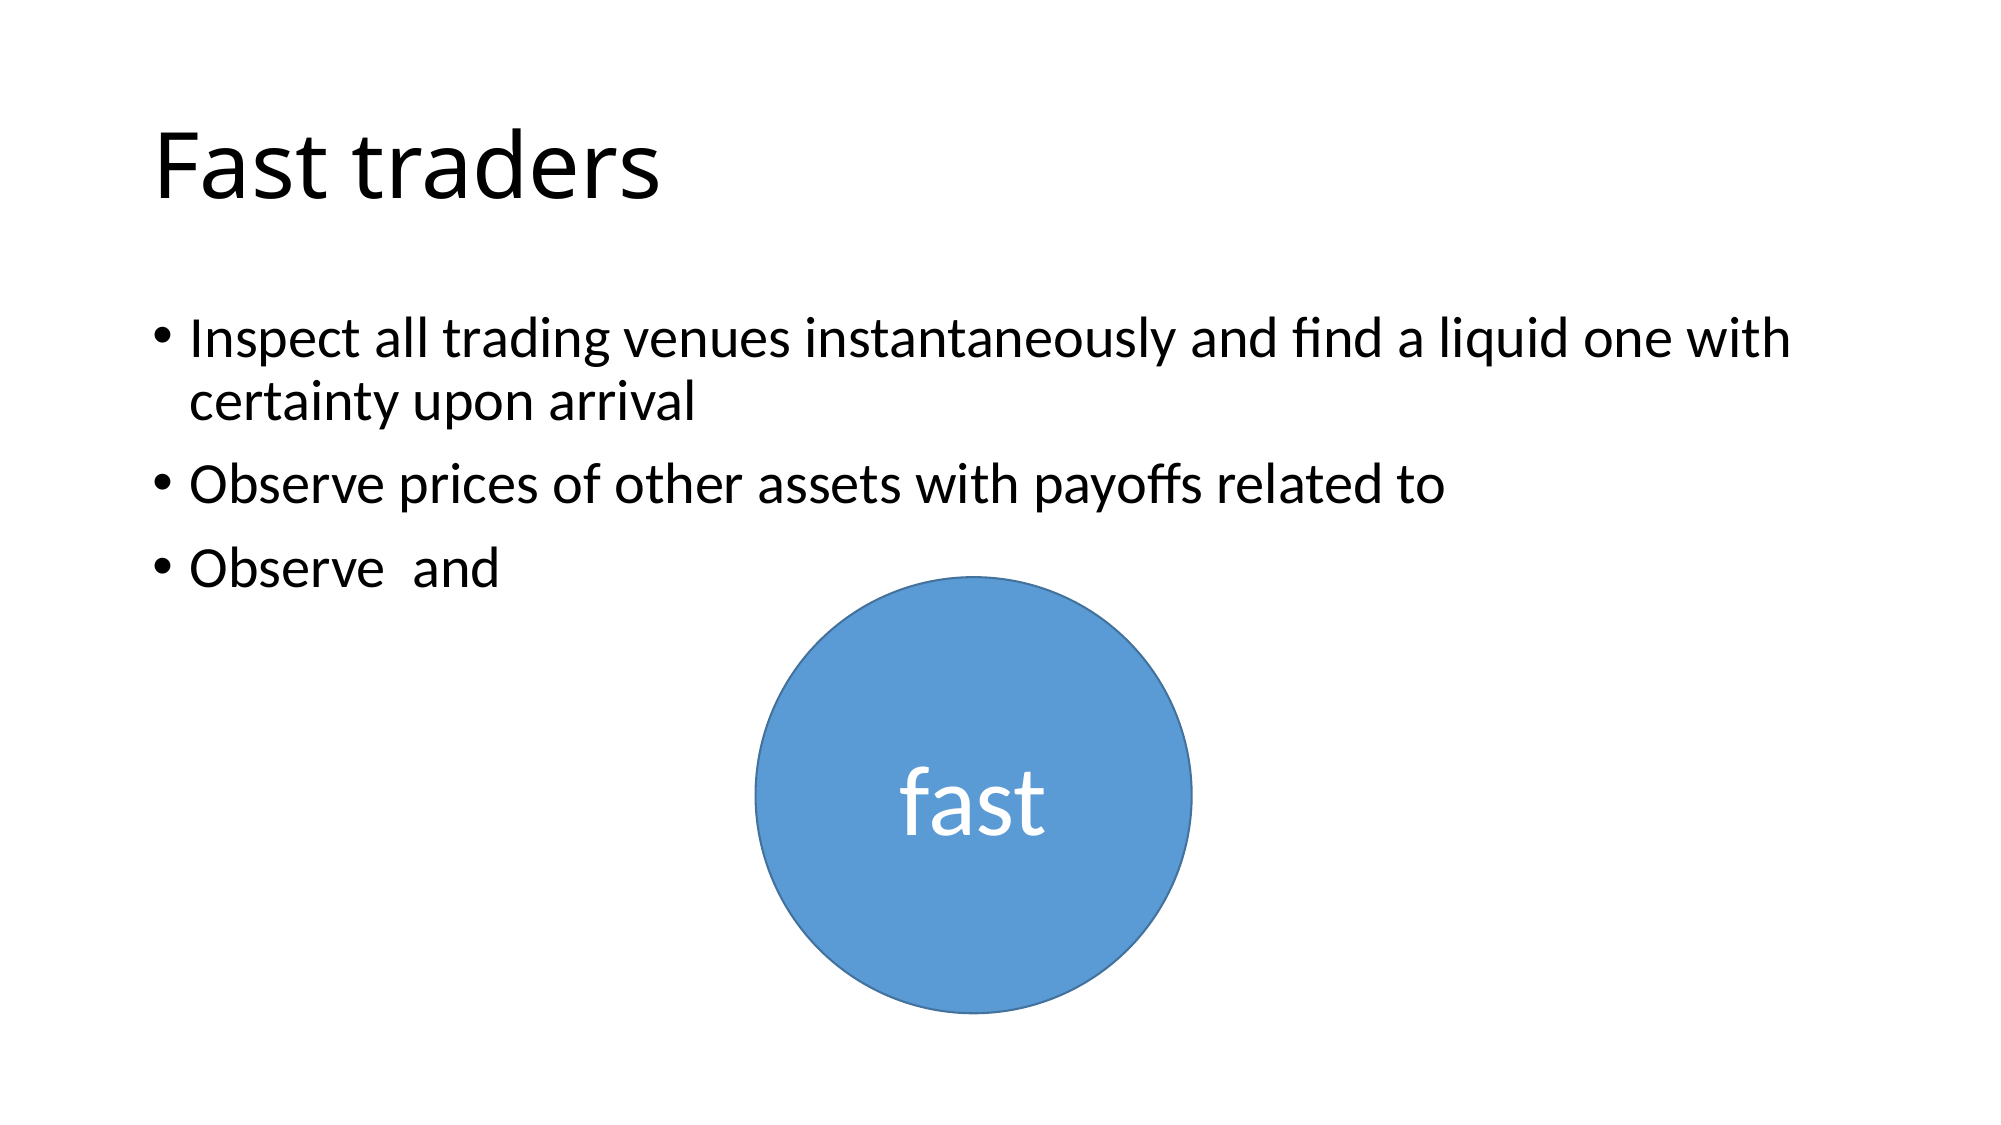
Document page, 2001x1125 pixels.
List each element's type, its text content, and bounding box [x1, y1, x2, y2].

title Fast traders [137, 59, 1863, 278]
text_box fast [754, 576, 1193, 1015]
